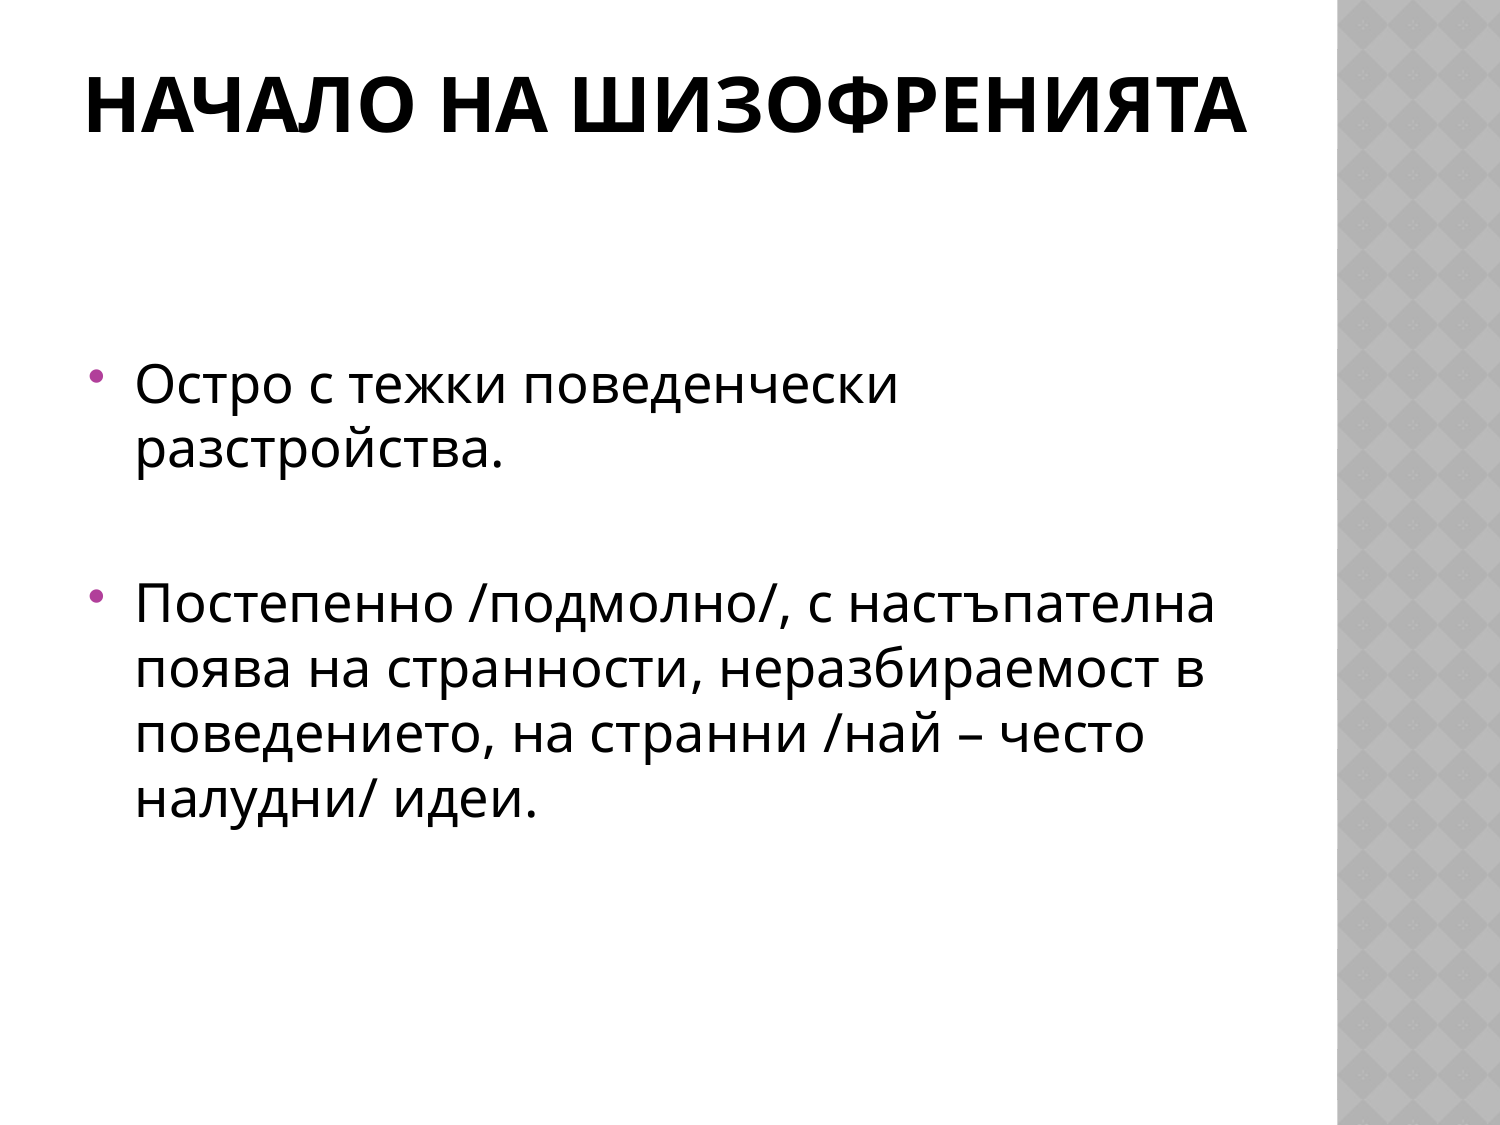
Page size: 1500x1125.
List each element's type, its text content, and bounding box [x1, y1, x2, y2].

title Начало на шизофренията [75, 52, 1263, 240]
list Остро с тежки поведенчески разстройства. Постепенно /подмолно/, с настъпателна поява на странности, неразбираемост в поведението, на странни /най – често налудни/ идеи. [75, 264, 1263, 1059]
